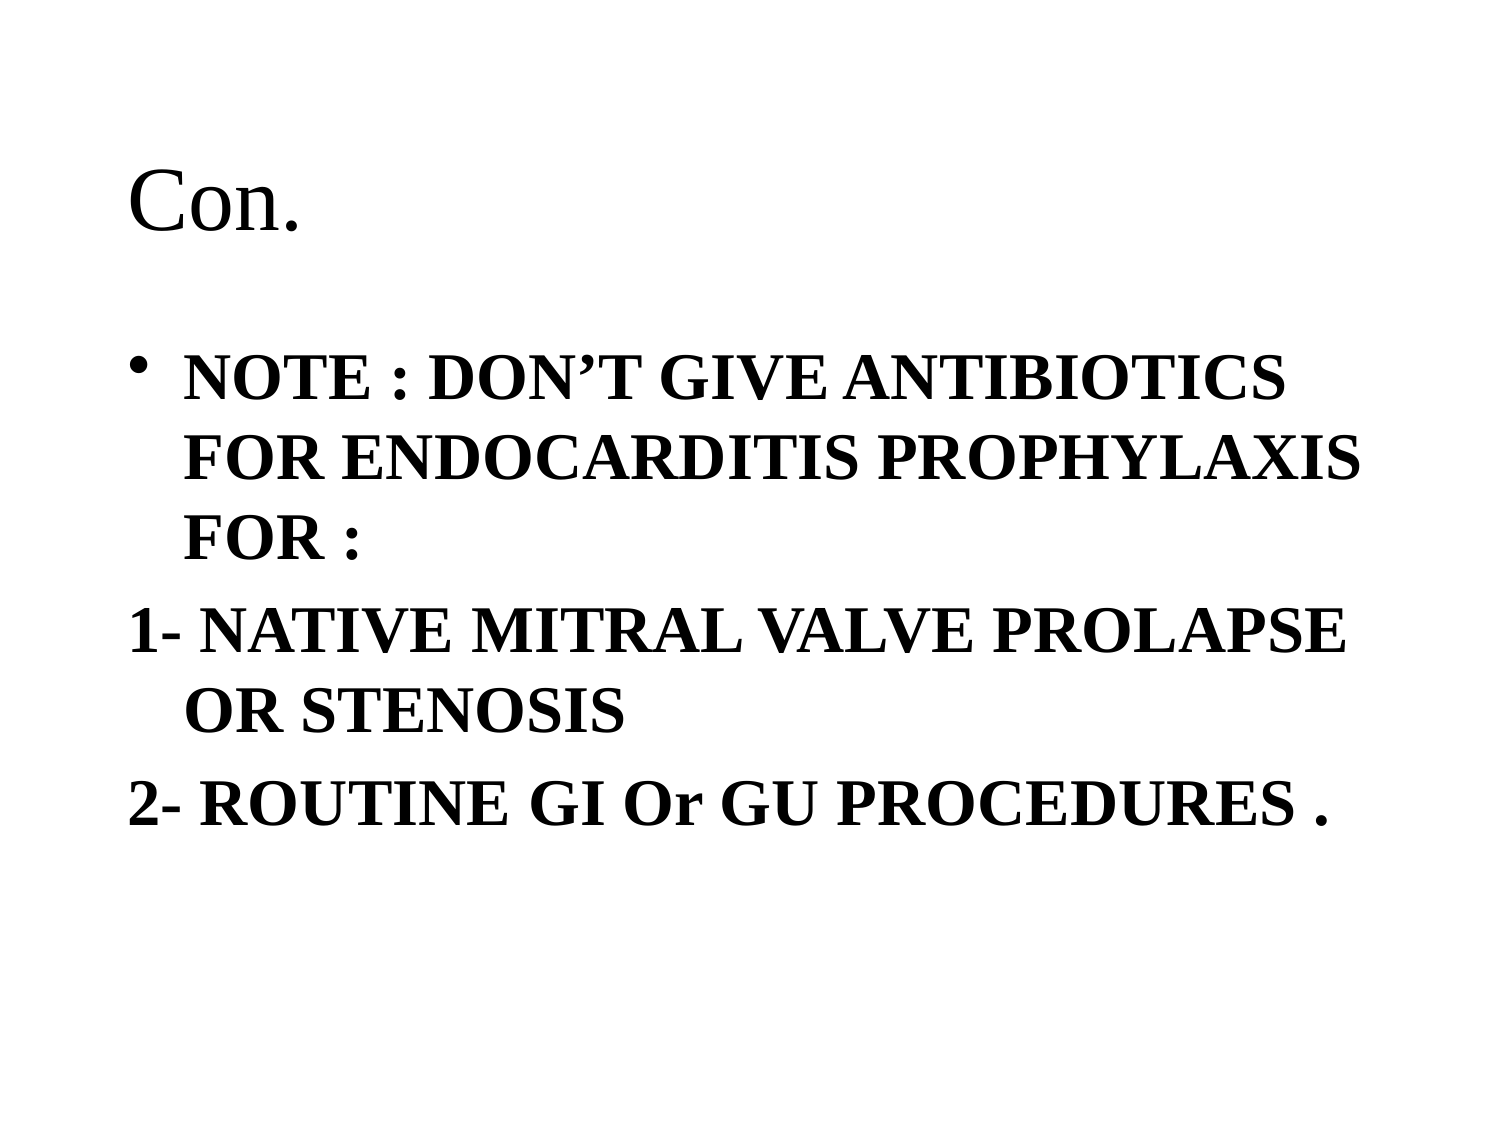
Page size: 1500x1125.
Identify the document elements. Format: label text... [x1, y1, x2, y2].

list NOTE : DON’T GIVE ANTIBIOTICS FOR ENDOCARDITIS PROPHYLAXIS FOR : 1- NATIVE MITRAL VALVE PROLAPSE OR STENOSIS 2- ROUTINE GI Or GU PROCEDURES . [112, 324, 1388, 1000]
title Con. [112, 99, 1388, 288]
